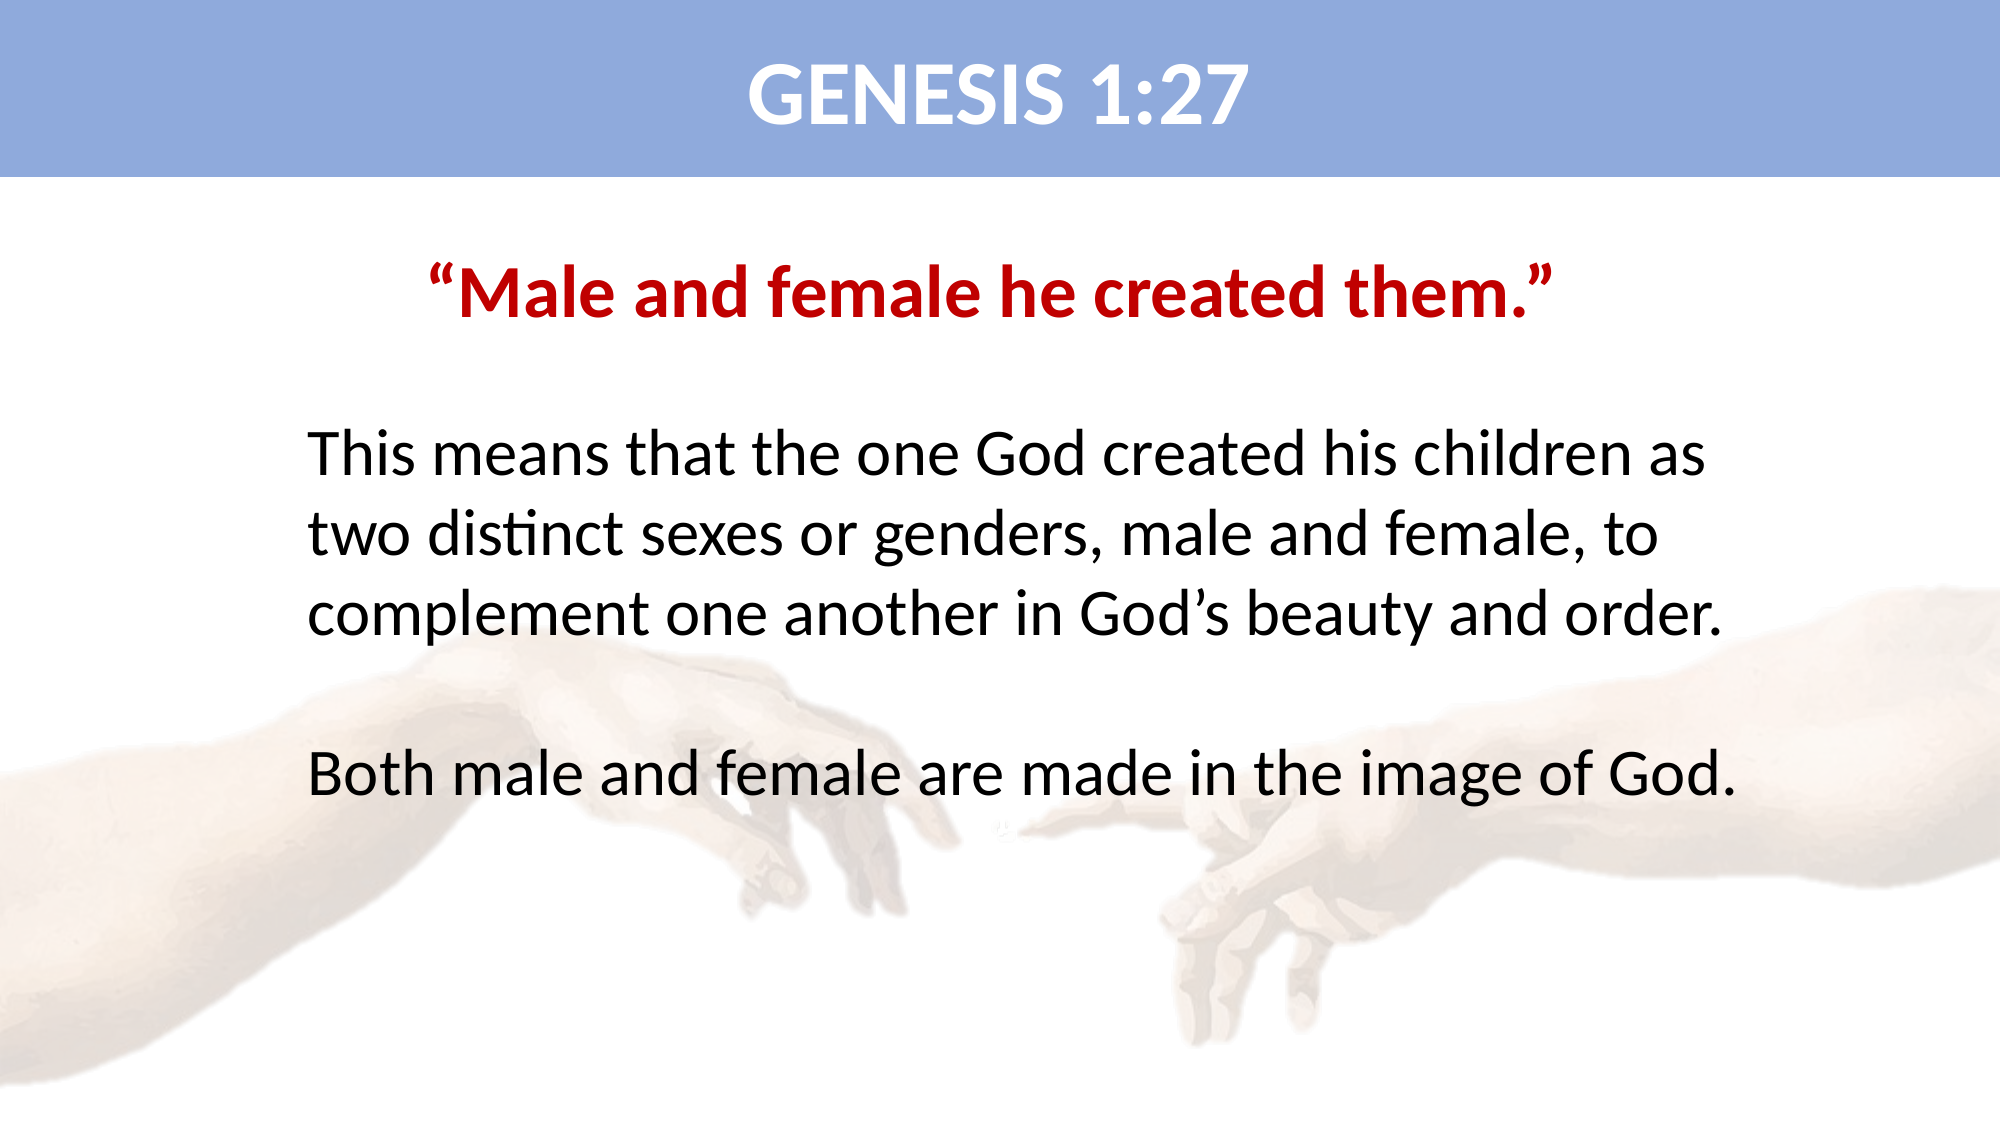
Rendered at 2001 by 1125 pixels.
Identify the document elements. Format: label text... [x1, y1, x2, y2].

text_box GENESIS 1:27 [733, 25, 1267, 150]
text_box [0, 0, 2000, 178]
text_box “Male and female he created them.” [258, 235, 1742, 336]
picture [0, 336, 2000, 1125]
